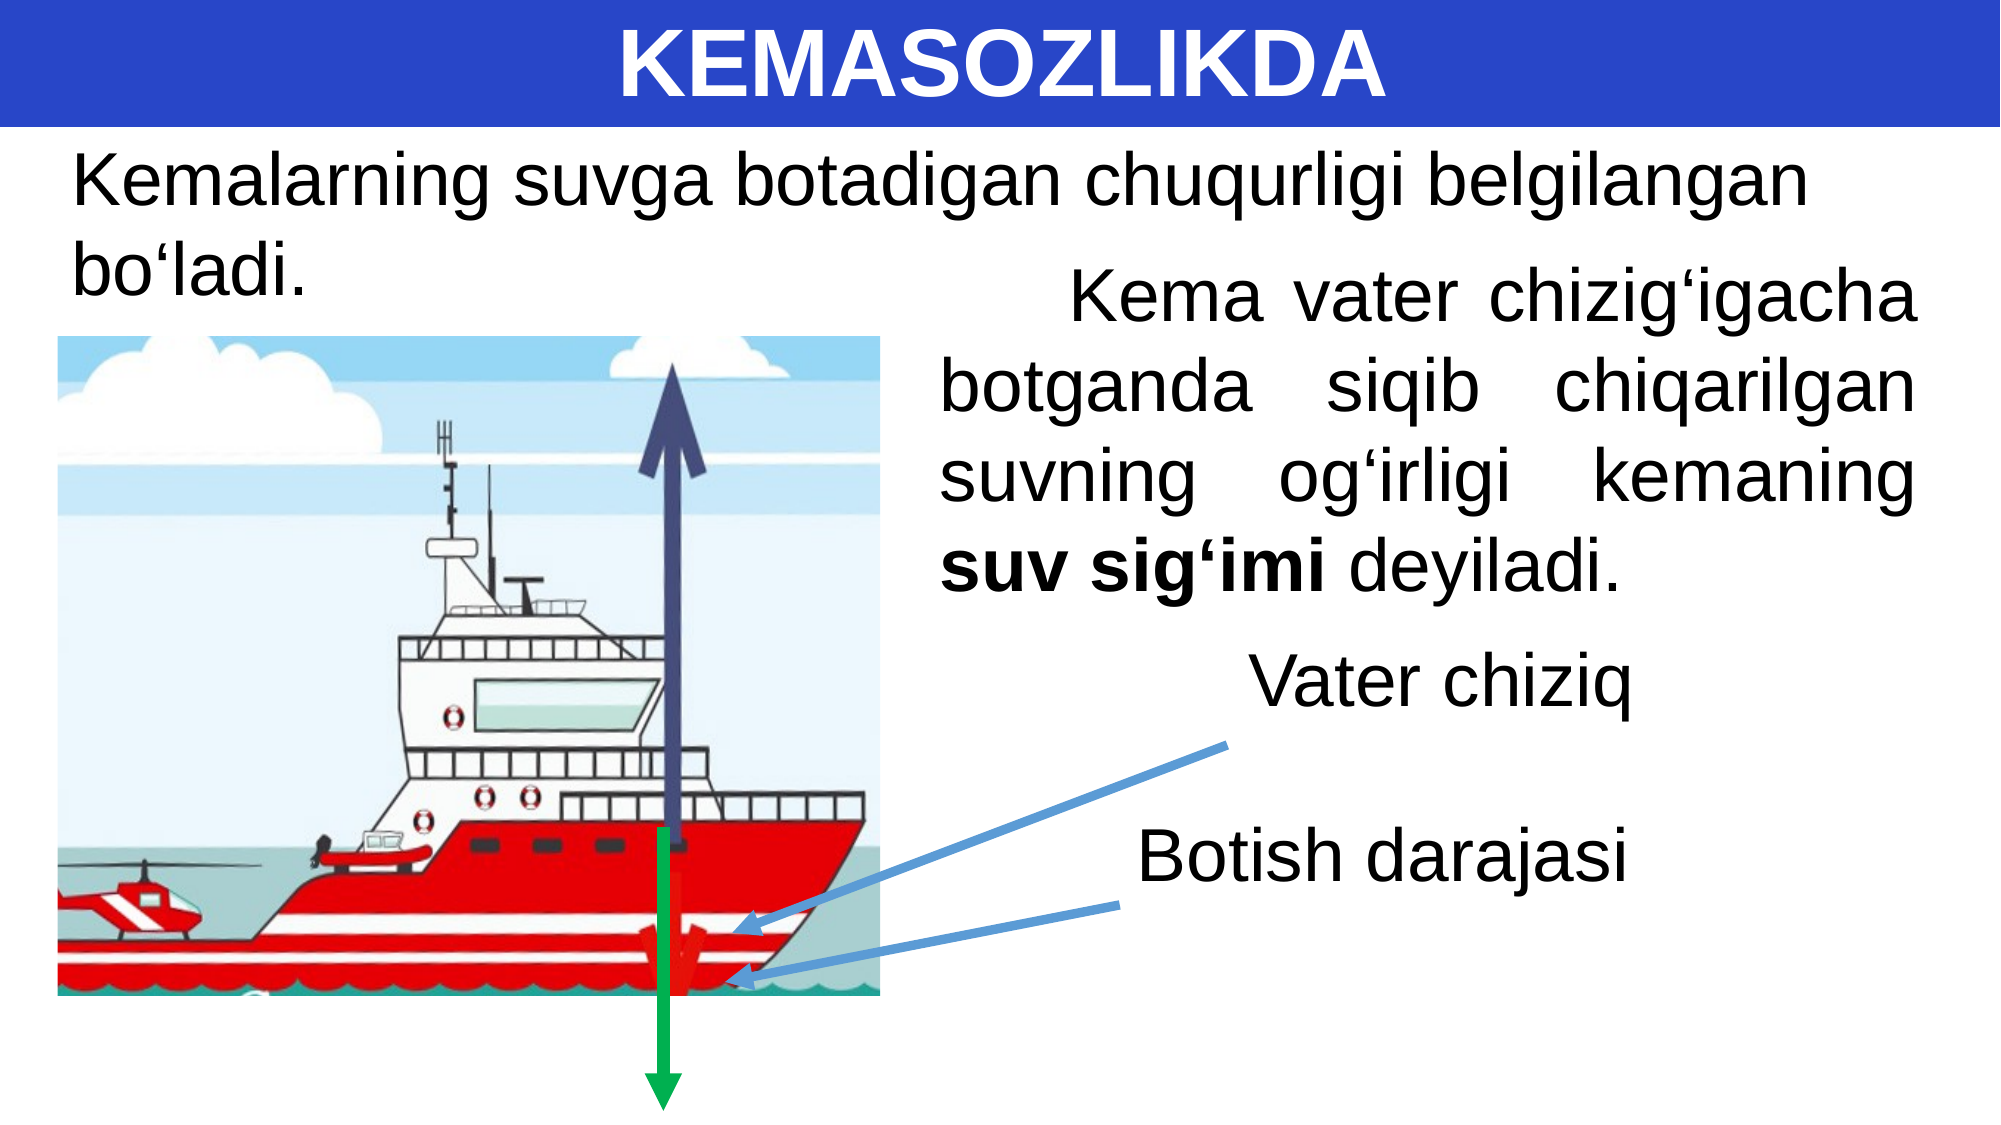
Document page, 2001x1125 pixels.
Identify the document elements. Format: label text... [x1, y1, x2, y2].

text_box Vater chiziq [1233, 624, 1650, 730]
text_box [732, 744, 1228, 933]
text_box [724, 904, 1120, 983]
text_box Kema vater chizig‘igacha botganda siqib chiqarilgan suvning og‘irligi kemaning suv sig‘imi deyiladi. [925, 239, 1934, 615]
text_box Botish darajasi [1228, 798, 1645, 904]
title KEMASOZLIKDA [0, 0, 2000, 127]
picture [57, 336, 881, 996]
text_box Kemalarning suvga botadigan chuqurligi belgilangan bo‘ladi. [56, 122, 1848, 318]
